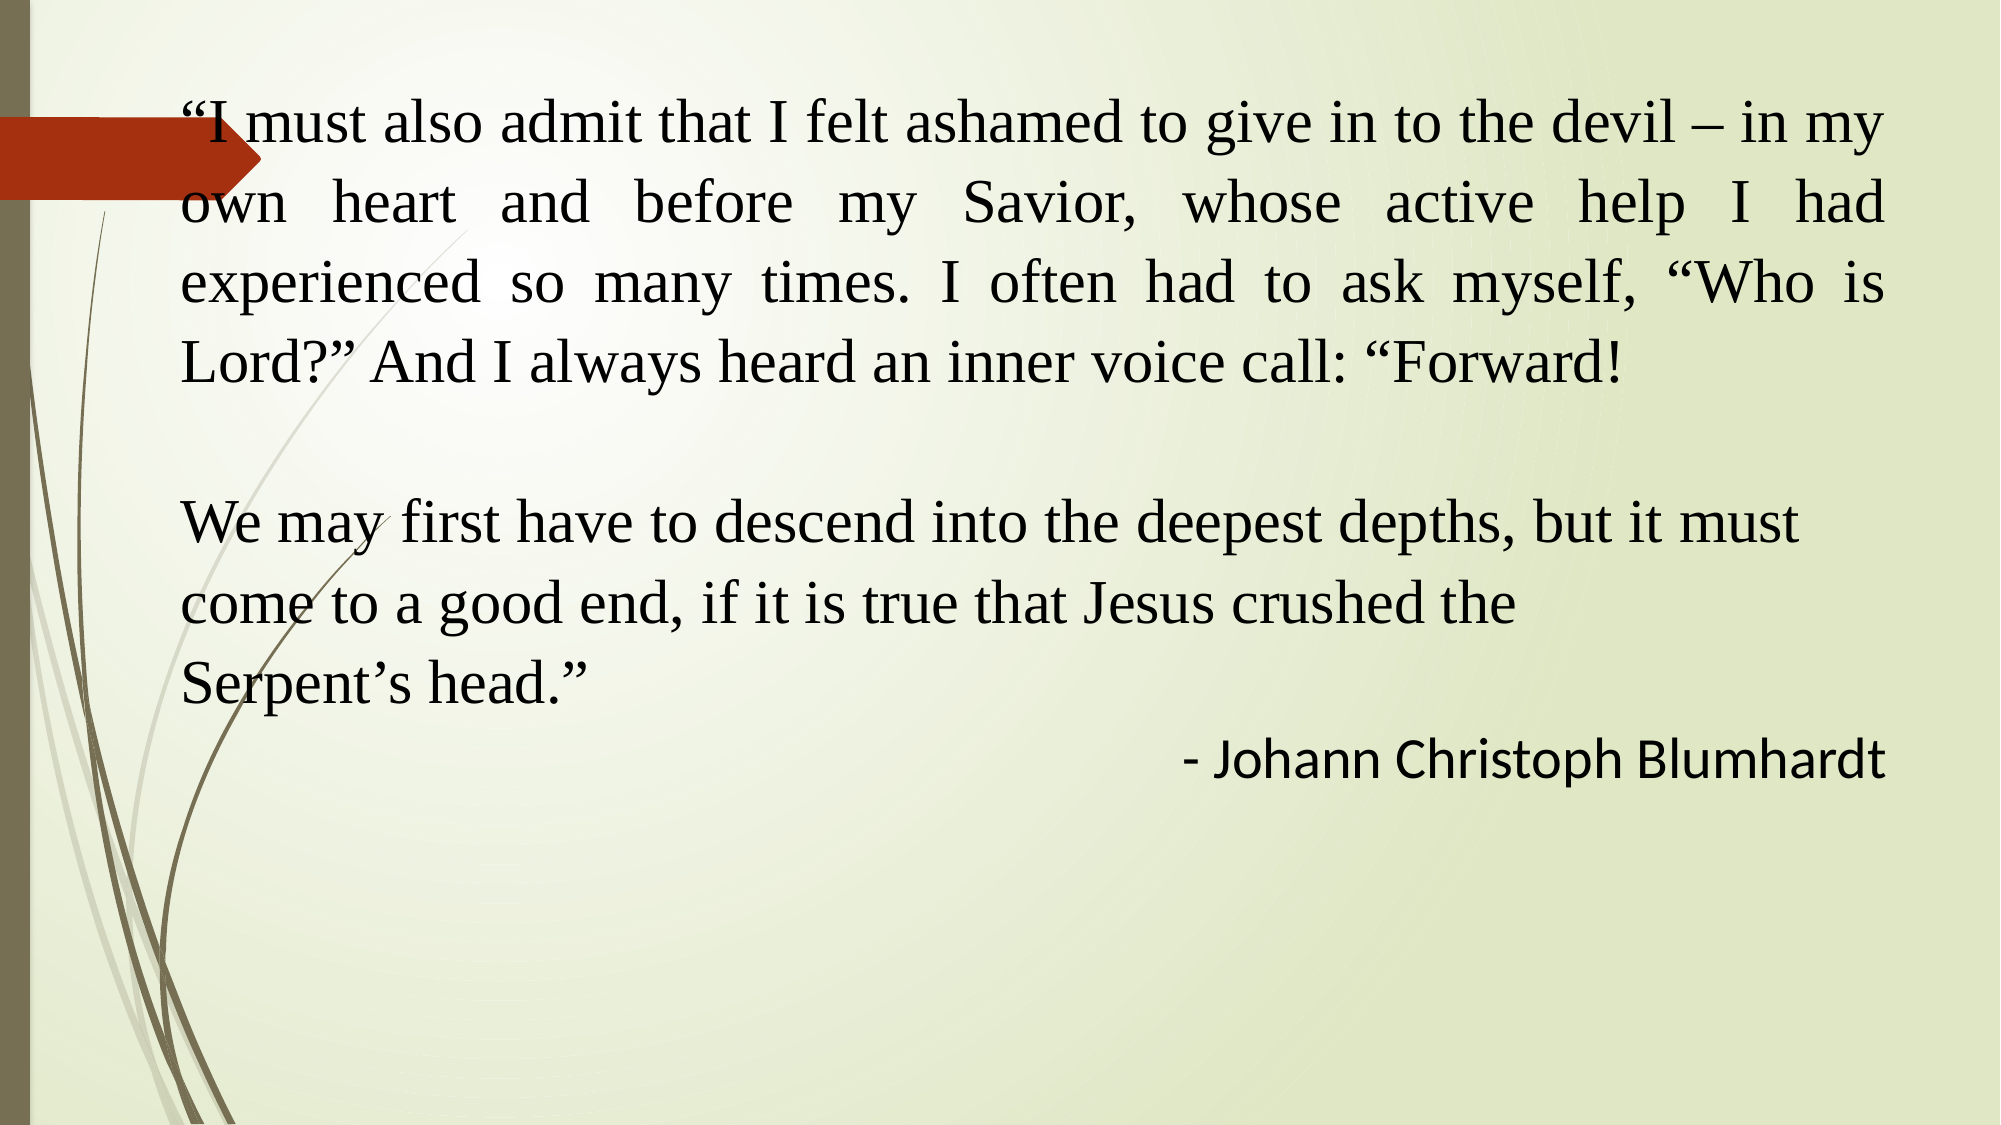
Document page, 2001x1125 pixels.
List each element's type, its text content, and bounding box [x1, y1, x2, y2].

text_box “I must also admit that I felt ashamed to give in to the devil – in my own heart and before my Savior, whose active help I had experienced so many times. I often had to ask myself, “Who is Lord?” And I always heard an inner voice call: “Forward! We may first have to descend into the deepest depths, but it must come to a good end, if it is true that Jesus crushed the Serpent’s head.” - Johann Christoph Blumhardt [165, 67, 1902, 798]
